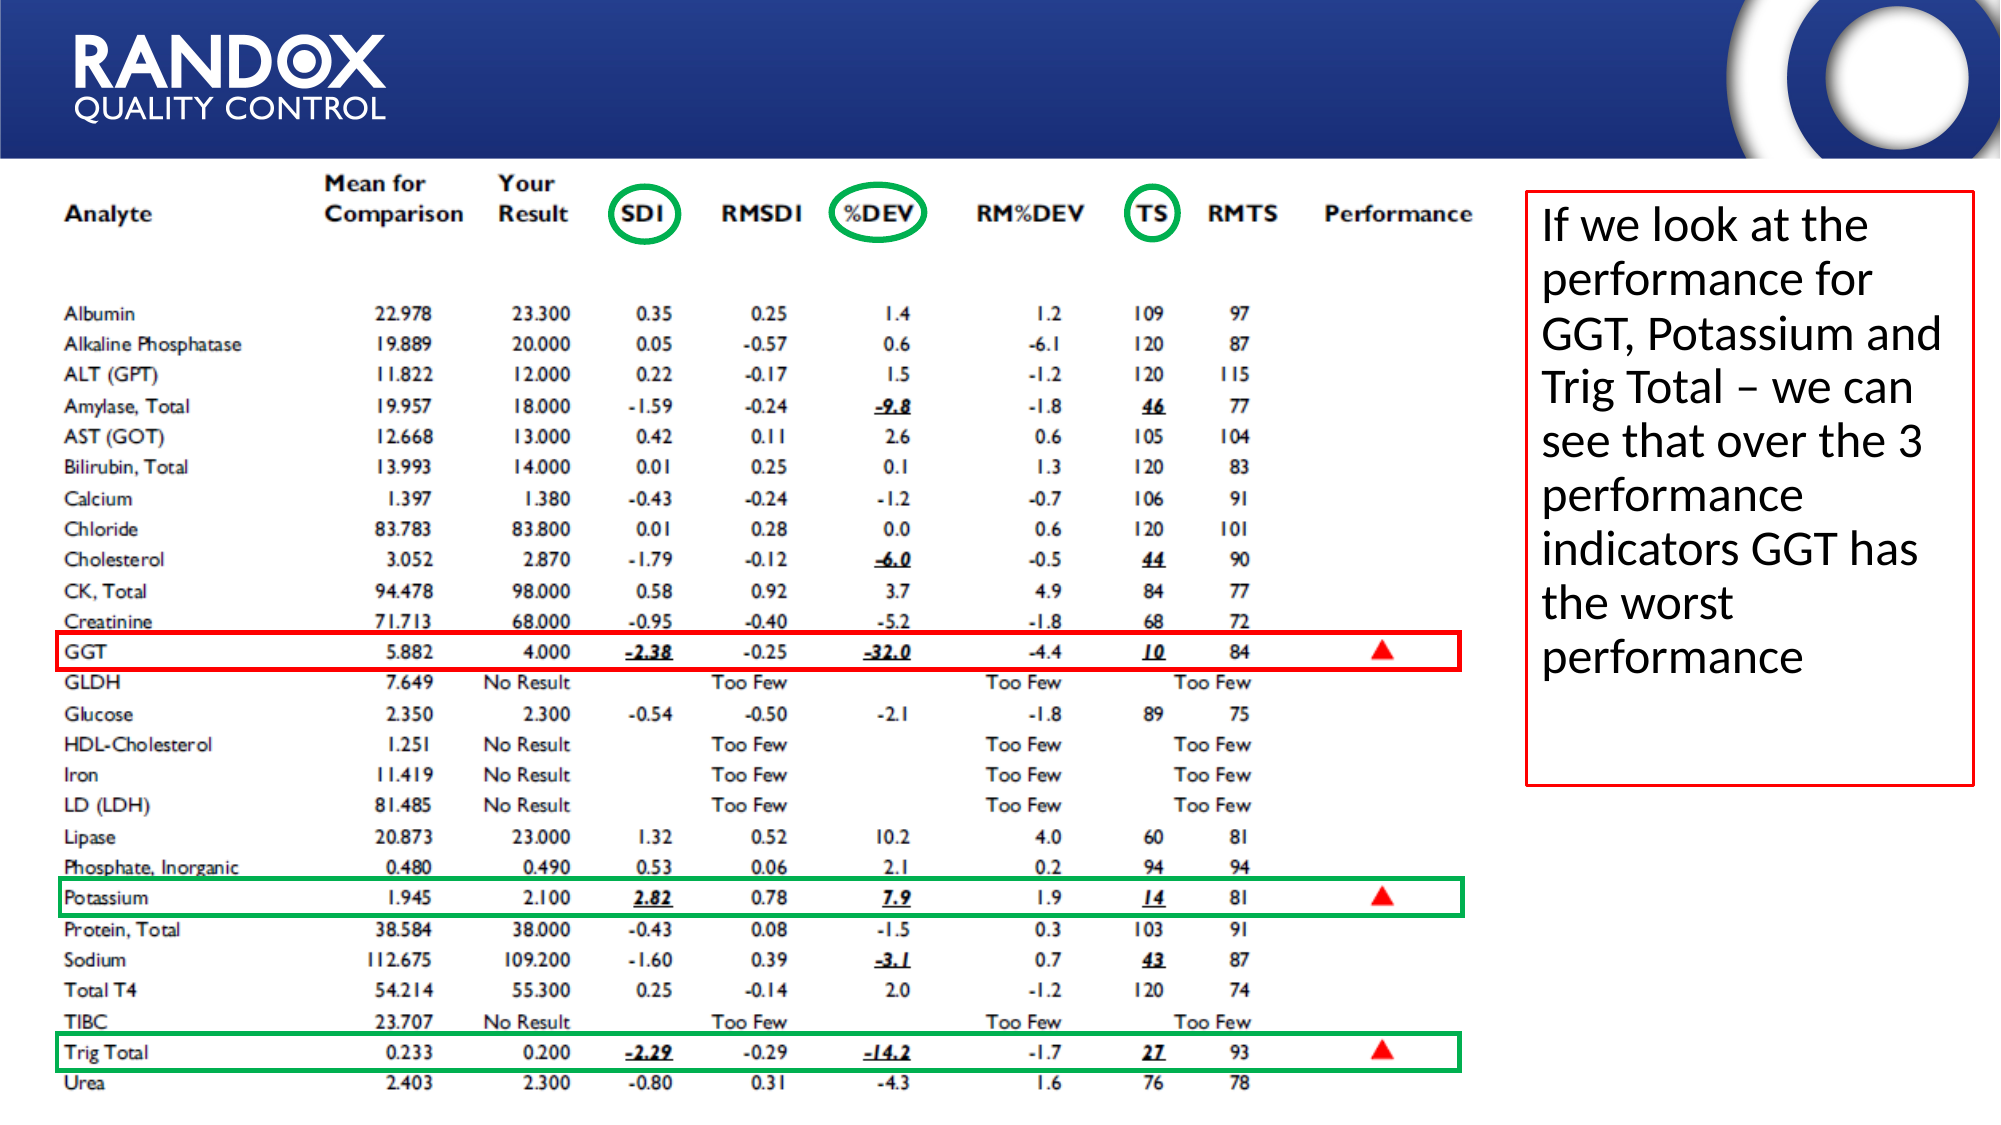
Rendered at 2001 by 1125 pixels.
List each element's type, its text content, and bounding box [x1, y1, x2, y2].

list If we look at the performance for GGT, Potassium and Trig Total – we can see that over the 3 performance indicators GGT has the worst performance [1526, 191, 1974, 786]
picture [0, 0, 2000, 1125]
